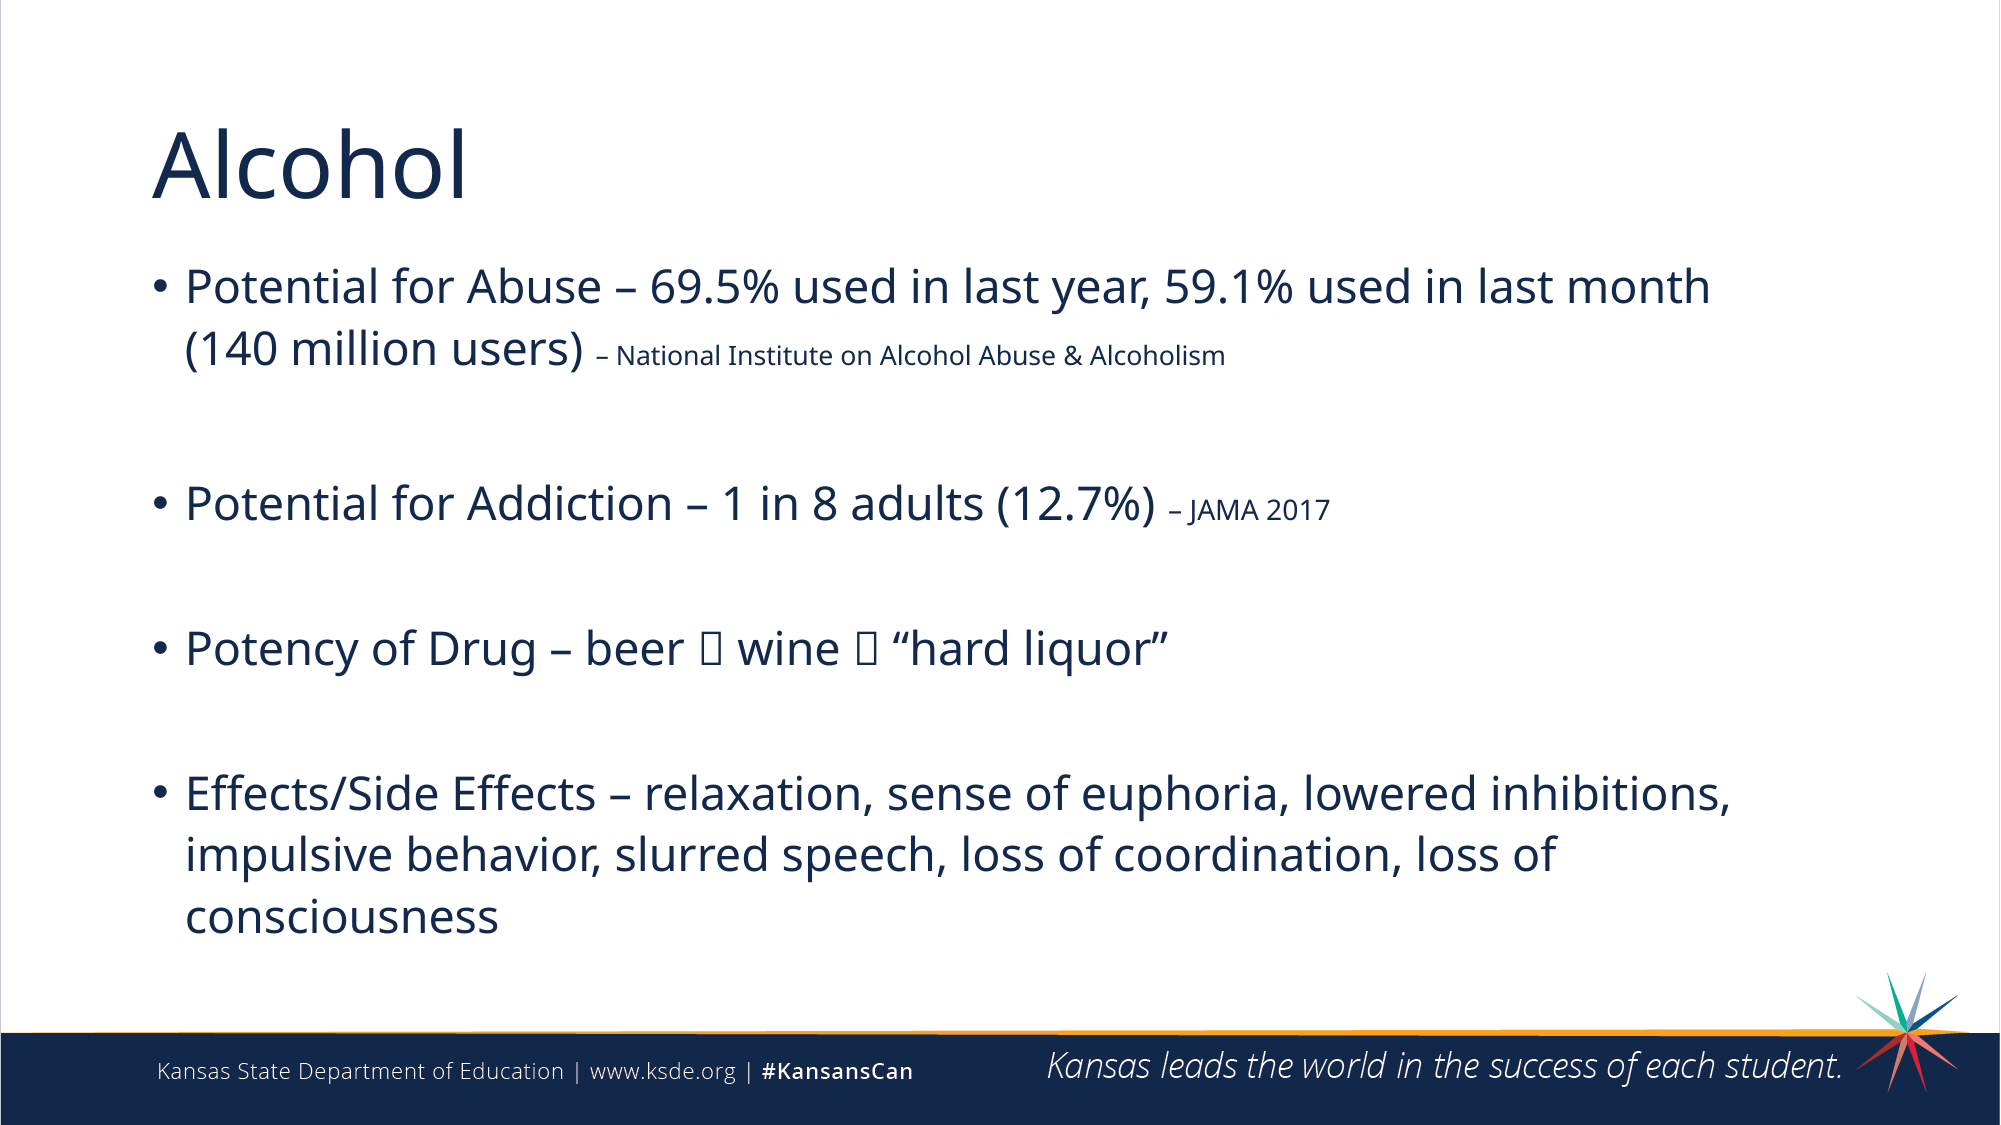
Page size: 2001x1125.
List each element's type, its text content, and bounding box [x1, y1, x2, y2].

picture [0, 0, 2000, 1125]
title Alcohol [137, 59, 1863, 278]
list Potential for Abuse – 69.5% used in last year, 59.1% used in last month (140 million users) – National Institute on Alcohol Abuse & Alcoholism Potential for Addiction – 1 in 8 adults (12.7%) – JAMA 2017 Potency of Drug – beer  wine  “hard liquor” Effects/Side Effects – relaxation, sense of euphoria, lowered inhibitions, impulsive behavior, slurred speech, loss of coordination, loss of consciousness [137, 278, 1826, 958]
